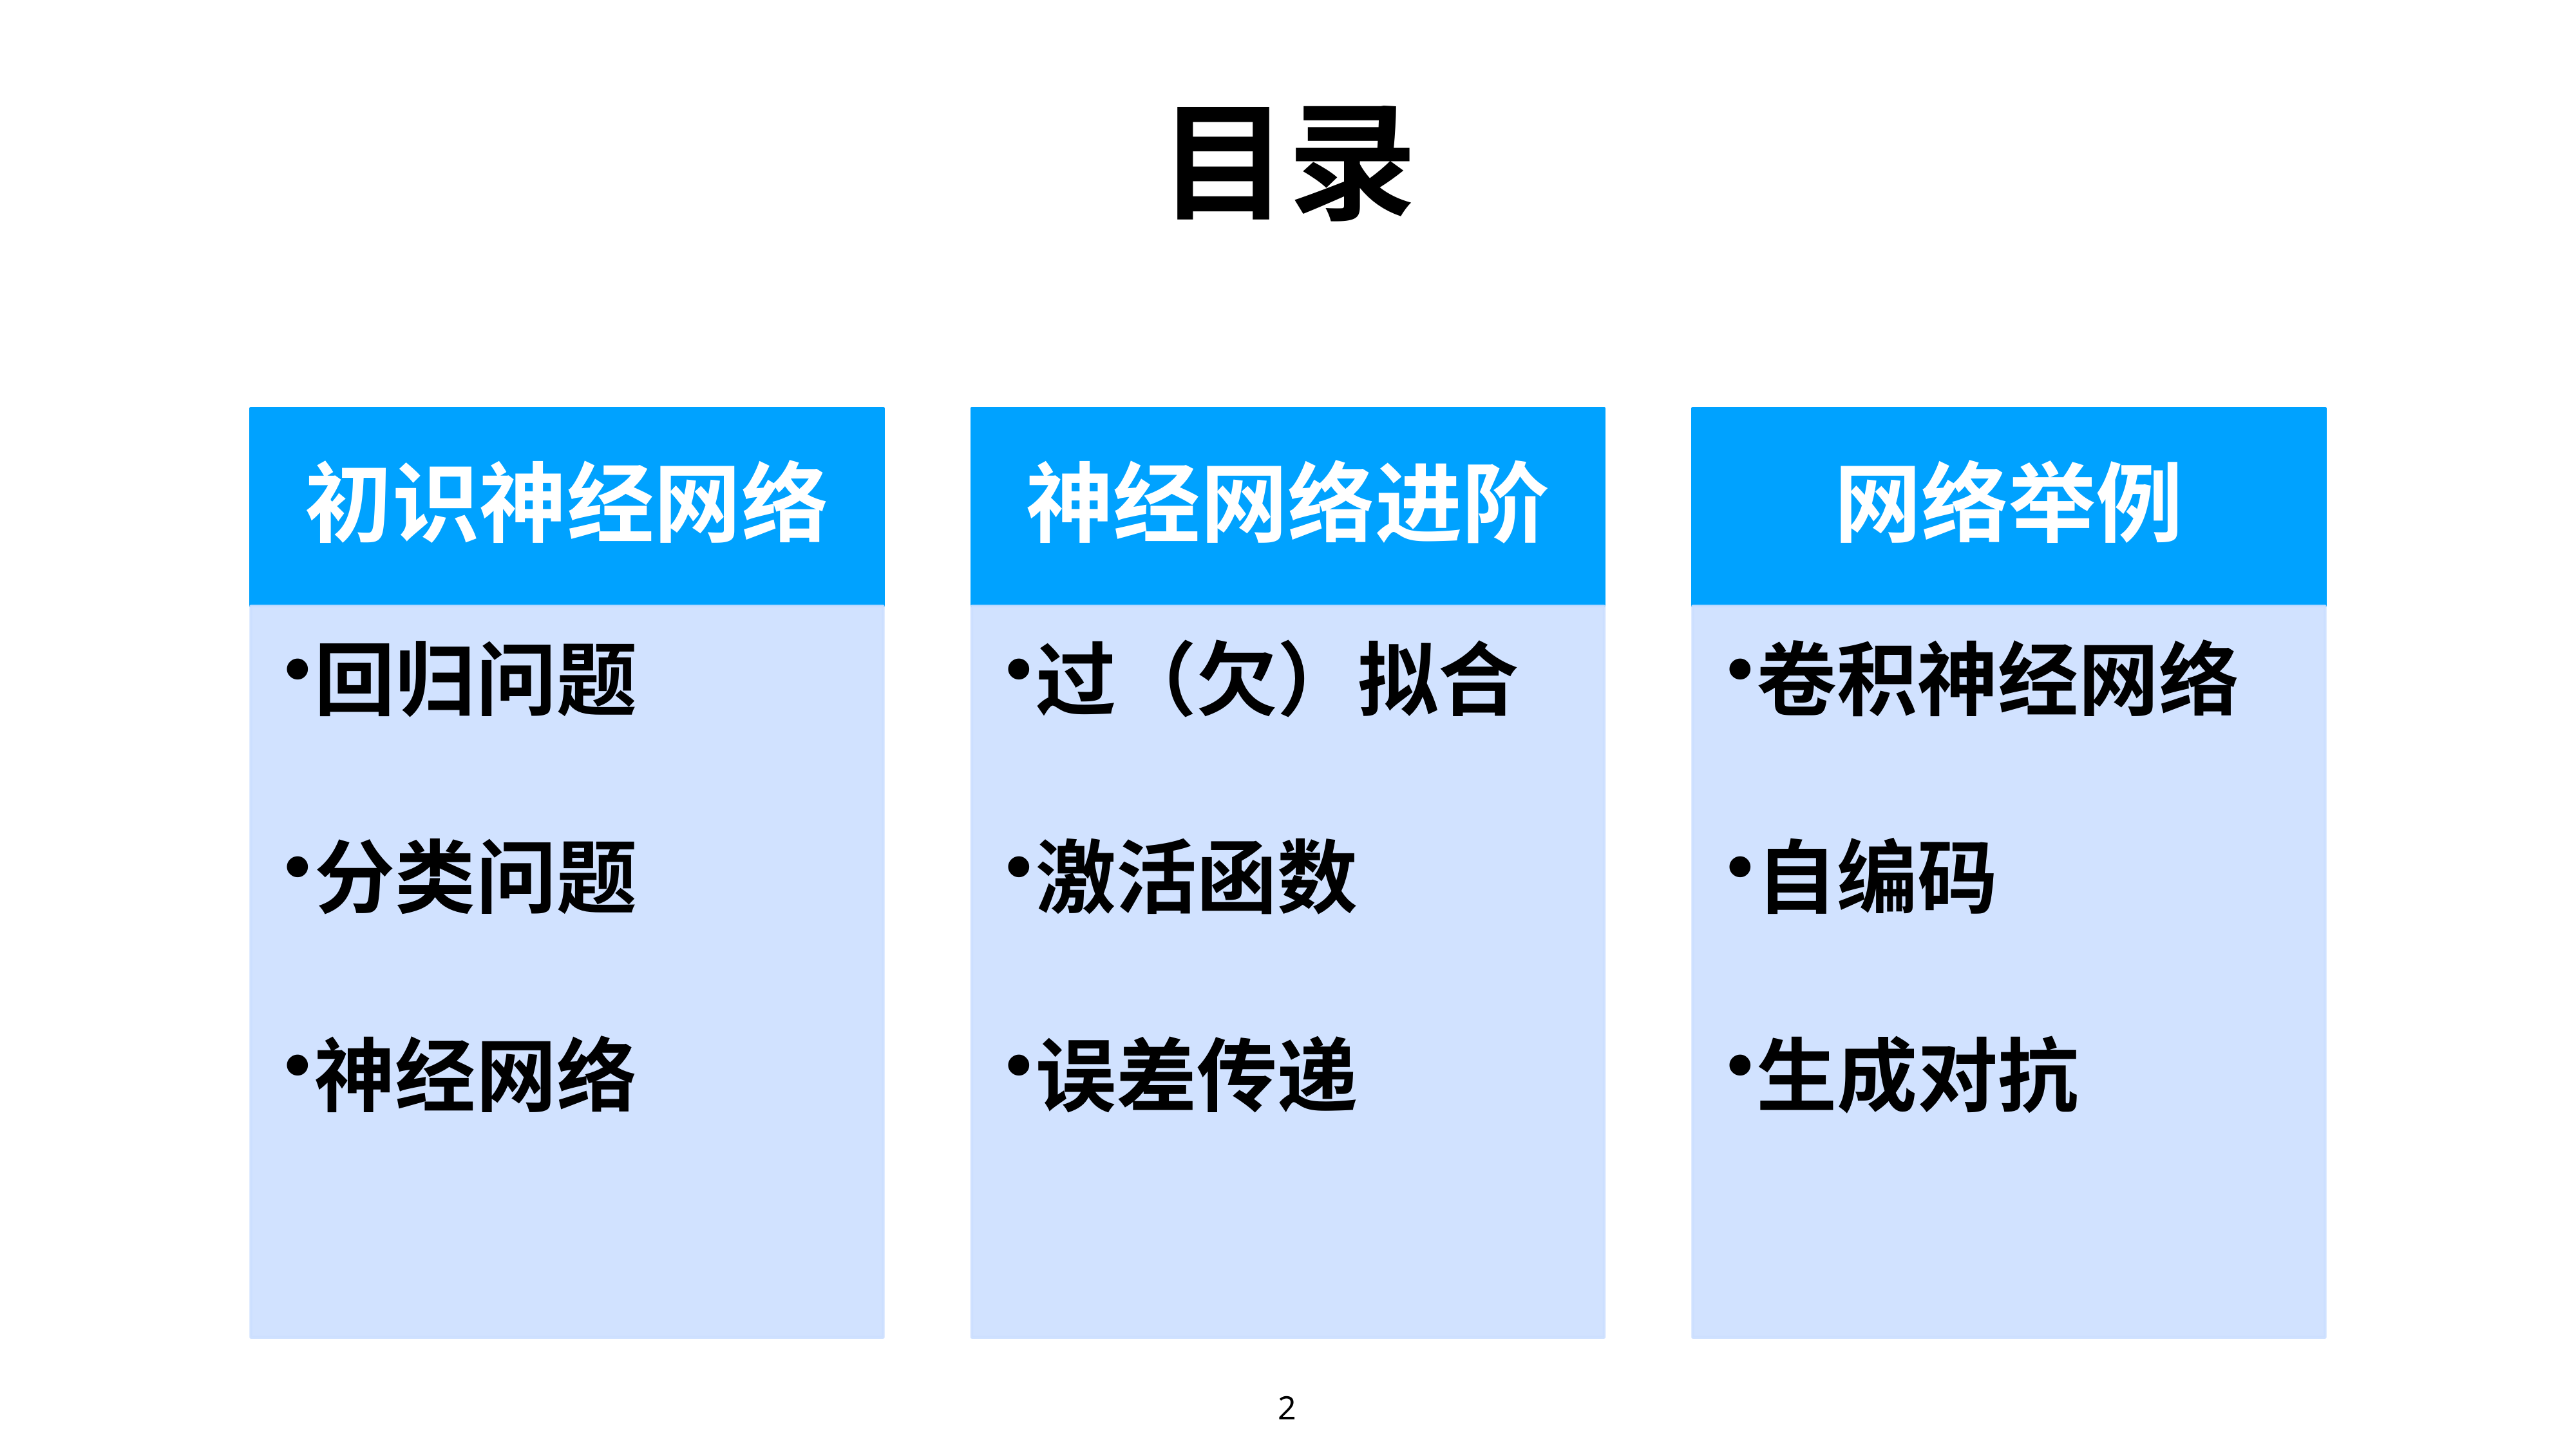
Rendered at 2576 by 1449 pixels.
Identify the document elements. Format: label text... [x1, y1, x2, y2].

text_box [250, 300, 2326, 1446]
title 目录 [178, 37, 2398, 279]
